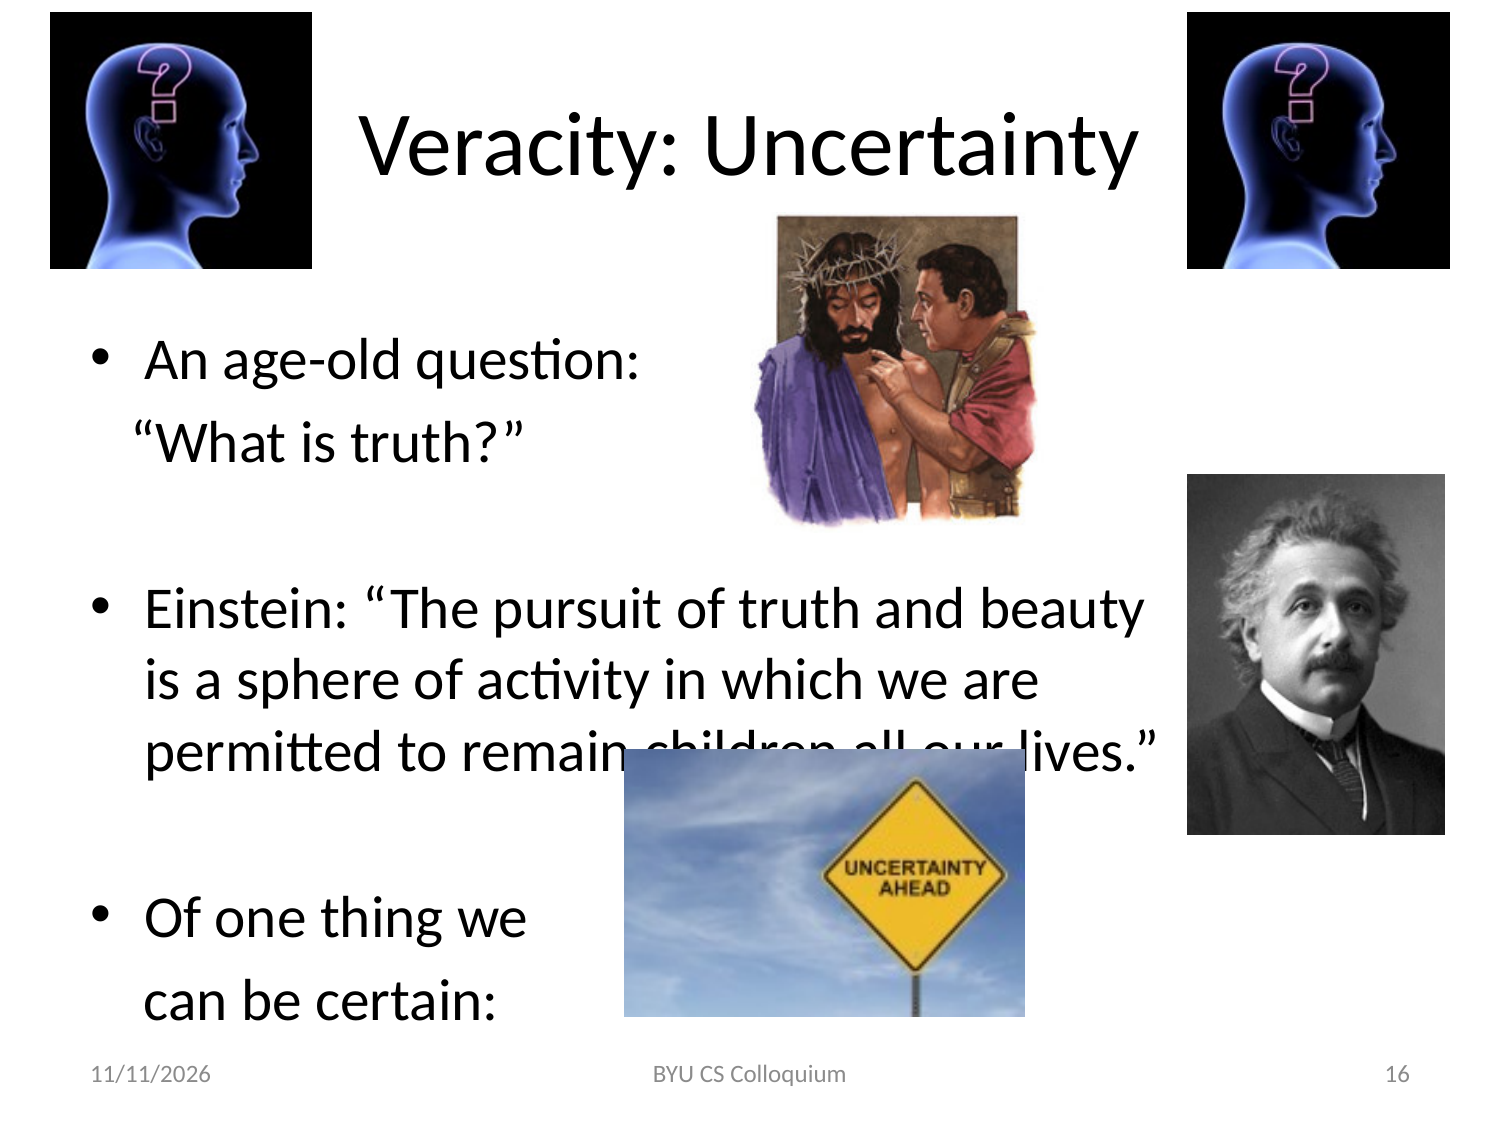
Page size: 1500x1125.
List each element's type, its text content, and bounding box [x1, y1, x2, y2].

picture [624, 749, 1025, 1017]
footer BYU CS Colloquium [512, 1042, 988, 1103]
slide_number 16 [1074, 1042, 1425, 1103]
picture [49, 12, 313, 269]
picture [1186, 474, 1445, 836]
picture [749, 212, 1044, 533]
title Veracity: Uncertainty [317, 45, 1182, 233]
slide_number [75, 1042, 425, 1103]
picture [1187, 12, 1451, 269]
list An age-old question: “What is truth?” Einstein: “The pursuit of truth and beauty is a sphere of activity in which we are permitted to remain children all our lives.” Of one thing we can be certain: [75, 312, 1188, 1055]
